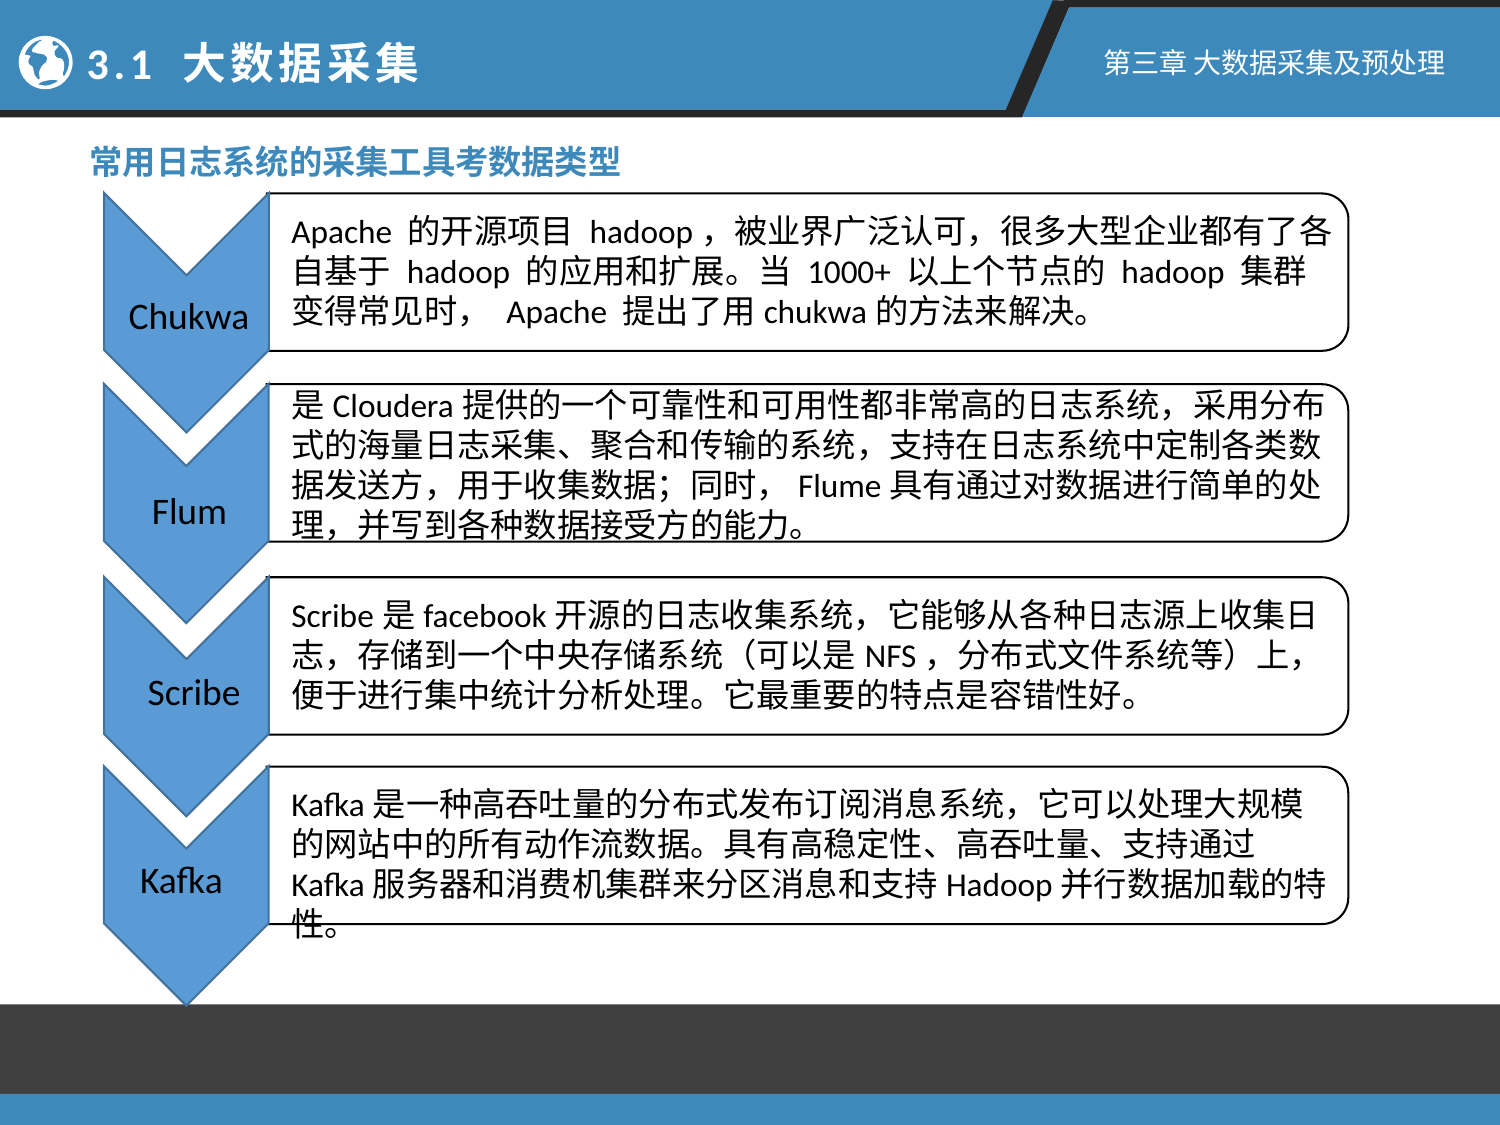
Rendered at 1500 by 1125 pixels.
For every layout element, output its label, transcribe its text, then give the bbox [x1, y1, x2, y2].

text_box [0, 1093, 1500, 1125]
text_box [104, 576, 1349, 766]
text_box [104, 192, 1349, 433]
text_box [103, 766, 1349, 1006]
text_box [0, 1003, 1500, 1093]
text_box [103, 376, 1349, 624]
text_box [0, 0, 1500, 118]
text_box 常用日志系统的采集工具考数据类型 [75, 133, 637, 189]
